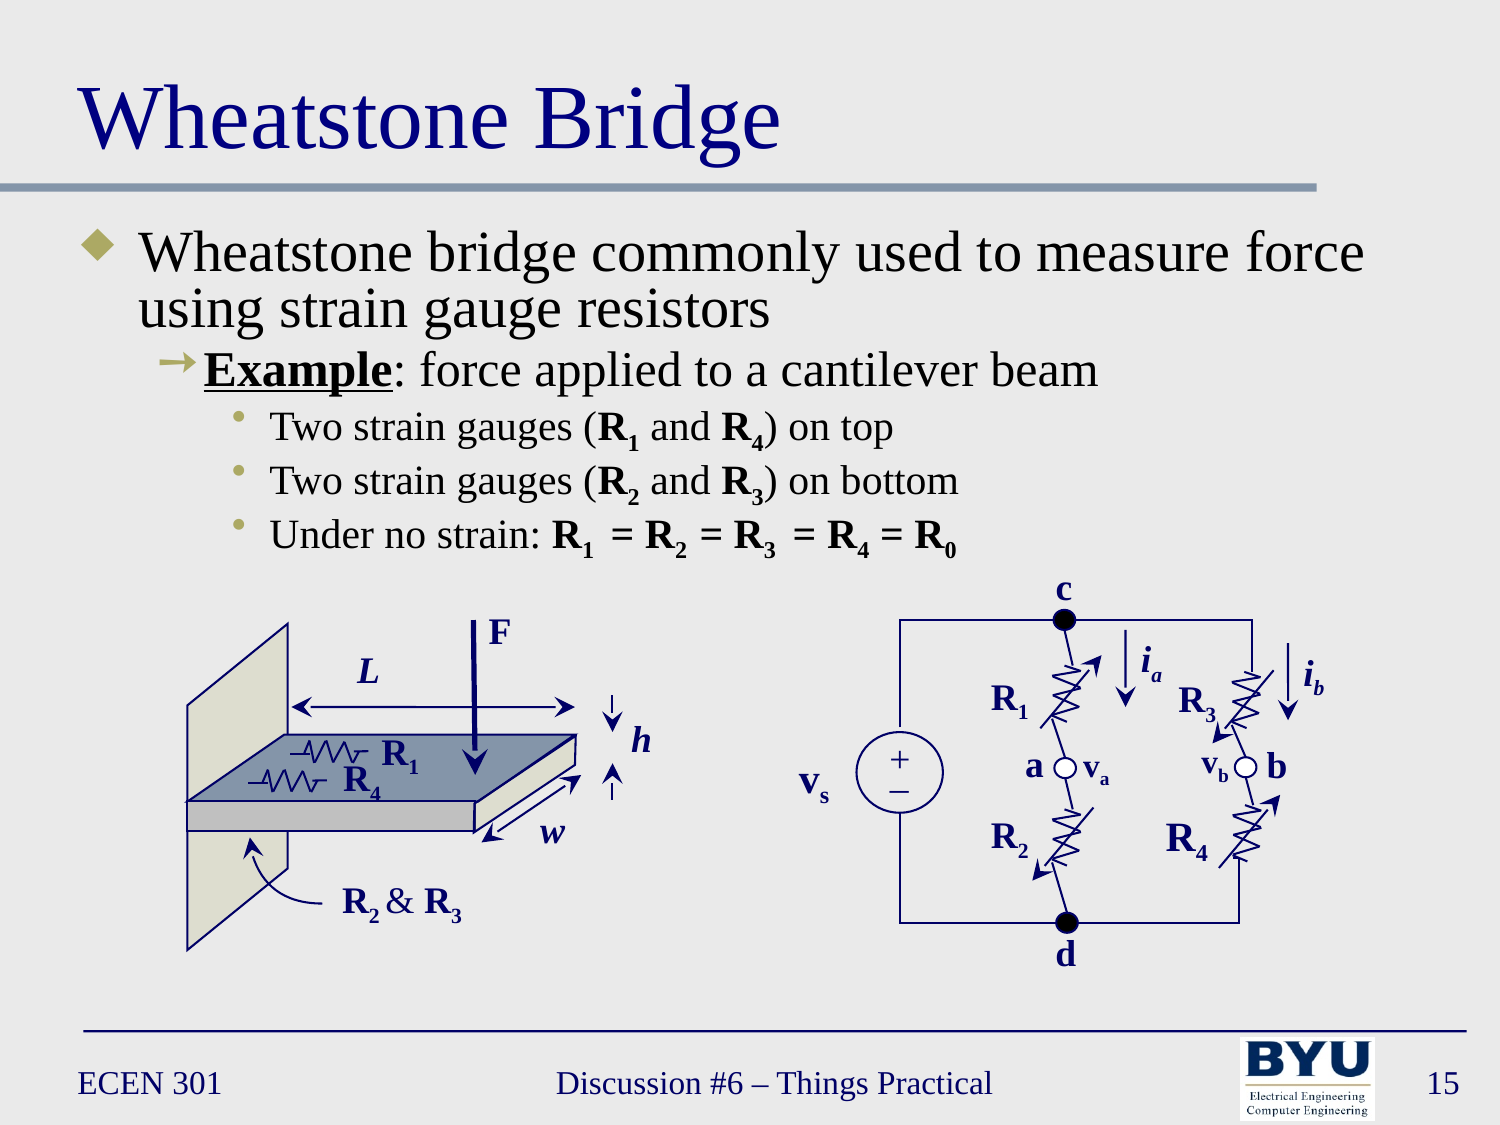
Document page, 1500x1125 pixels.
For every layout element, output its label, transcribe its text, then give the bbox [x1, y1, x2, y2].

footer Discussion #6 – Things Practical [487, 1049, 1063, 1113]
list Wheatstone bridge commonly used to measure force using strain gauge resistors Example: force applied to a cantilever beam Two strain gauges (R1 and R4) on top Two strain gauges (R2 and R3) on bottom Under no strain: R1 = R2 = R3 = R4 = R0 [66, 218, 1438, 556]
slide_number 15 [1162, 1049, 1476, 1113]
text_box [783, 555, 1341, 982]
slide_number ECEN 301 [62, 1049, 388, 1113]
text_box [187, 599, 668, 951]
title Wheatstone Bridge [62, 24, 1438, 176]
picture [1240, 1037, 1375, 1049]
picture [1240, 1113, 1375, 1121]
